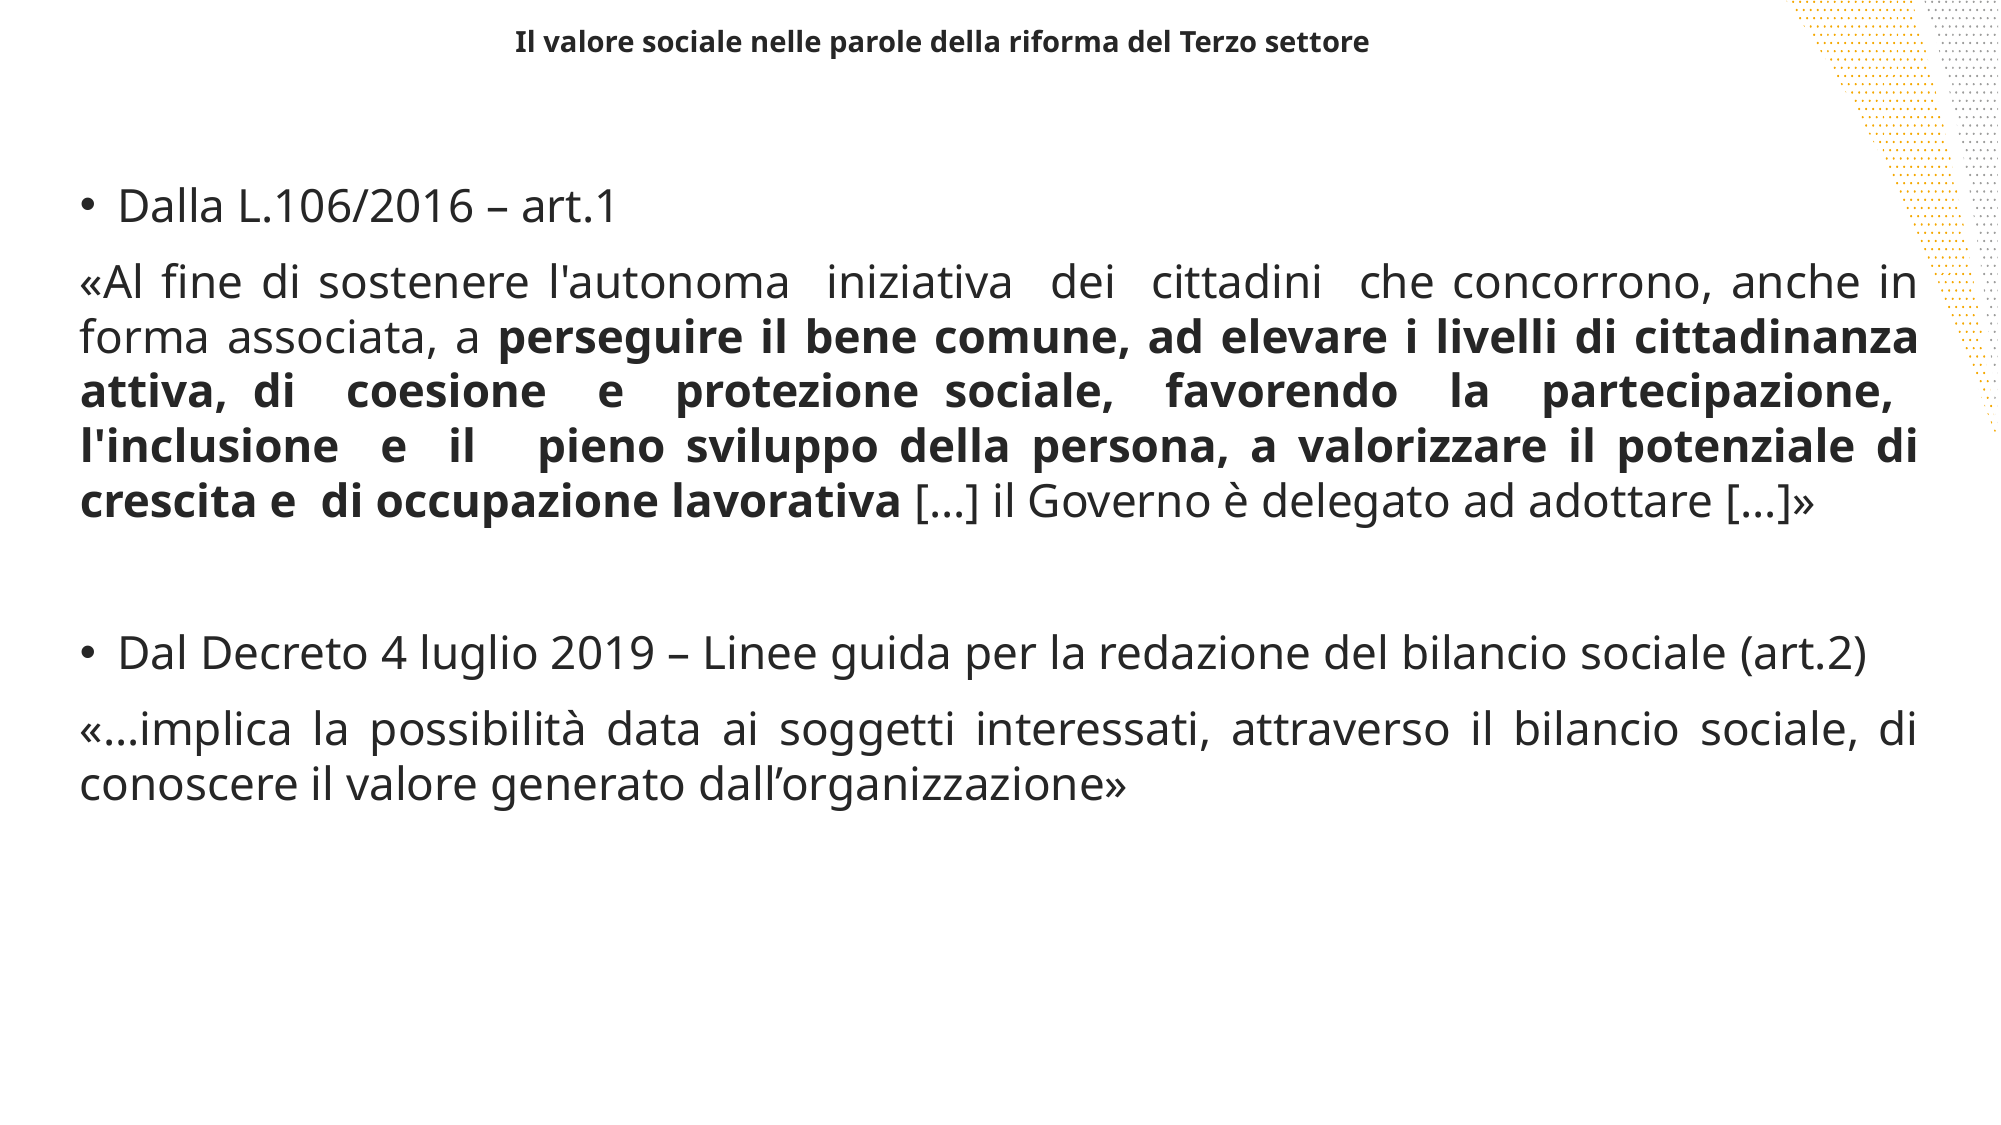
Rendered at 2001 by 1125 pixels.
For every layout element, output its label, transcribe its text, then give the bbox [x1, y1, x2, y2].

list Il valore sociale nelle parole della riforma del Terzo settore [20, 20, 1866, 96]
picture [1764, 0, 2000, 438]
list Dalla L.106/2016 – art.1 «Al fine di sostenere l'autonoma iniziativa dei cittadini che concorrono, anche in forma associata, a perseguire il bene comune, ad elevare i livelli di cittadinanza attiva, di coesione e protezione sociale, favorendo la partecipazione, l'inclusione e il pieno sviluppo della persona, a valorizzare il potenziale di crescita e di occupazione lavorativa […] il Governo è delegato ad adottare […]» Dal Decreto 4 luglio 2019 – Linee guida per la redazione del bilancio sociale (art.2) «…implica la possibilità data ai soggetti interessati, attraverso il bilancio sociale, di conoscere il valore generato dall’organizzazione» [64, 168, 1936, 1037]
